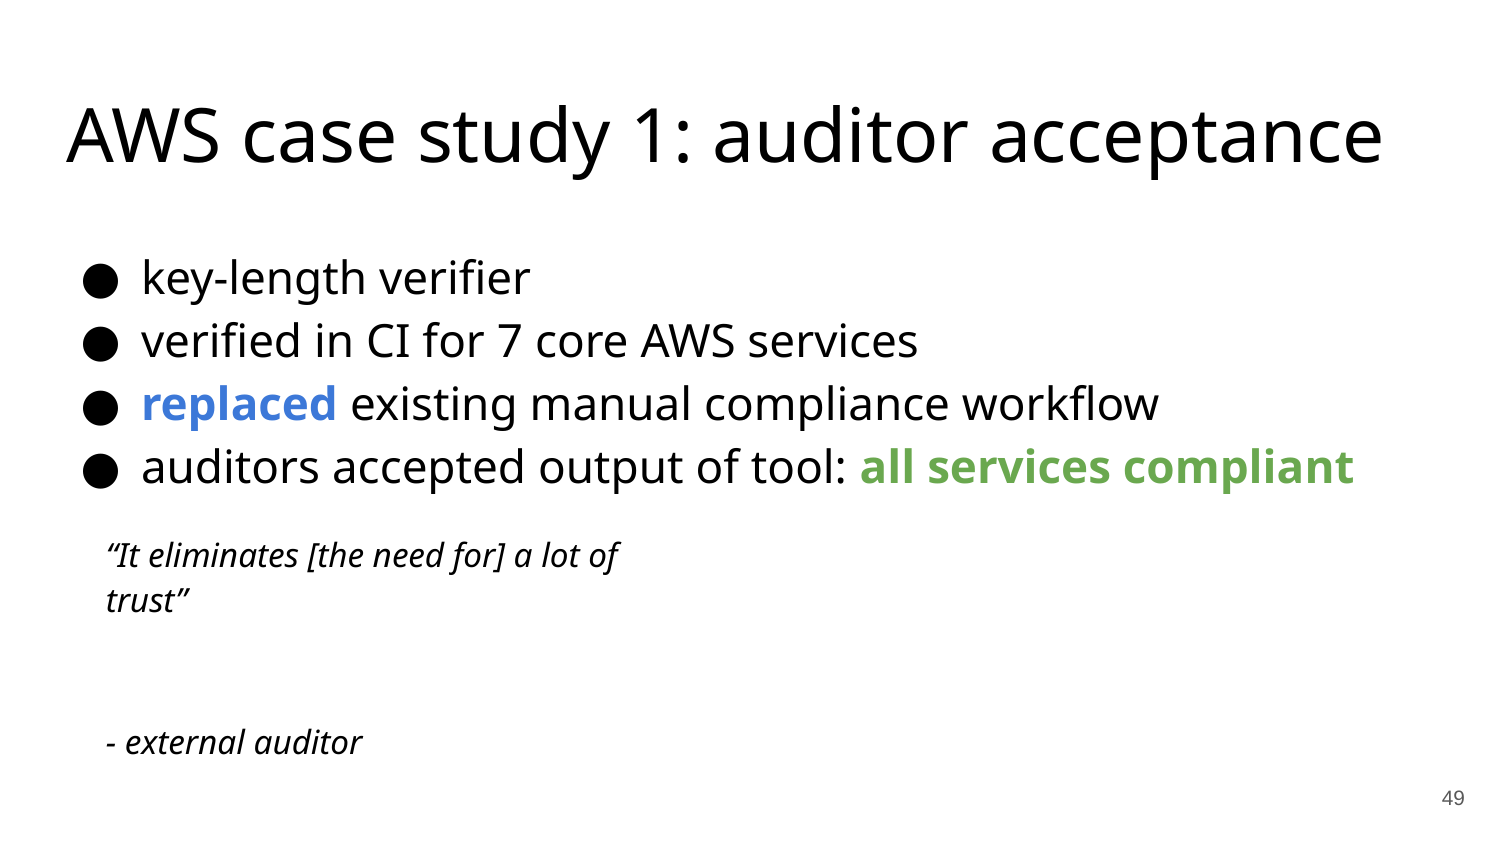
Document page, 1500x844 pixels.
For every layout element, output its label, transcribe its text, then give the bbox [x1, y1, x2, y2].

title AWS case study 1: auditor acceptance [51, 72, 1449, 167]
text_box “It eliminates [the need for] a lot of trust” - external auditor [90, 512, 688, 765]
slide_number ‹#› [1389, 764, 1480, 830]
list key-length verifier verified in CI for 7 core AWS services replaced existing manual compliance workflow auditors accepted output of tool: all services compliant [51, 225, 1449, 786]
